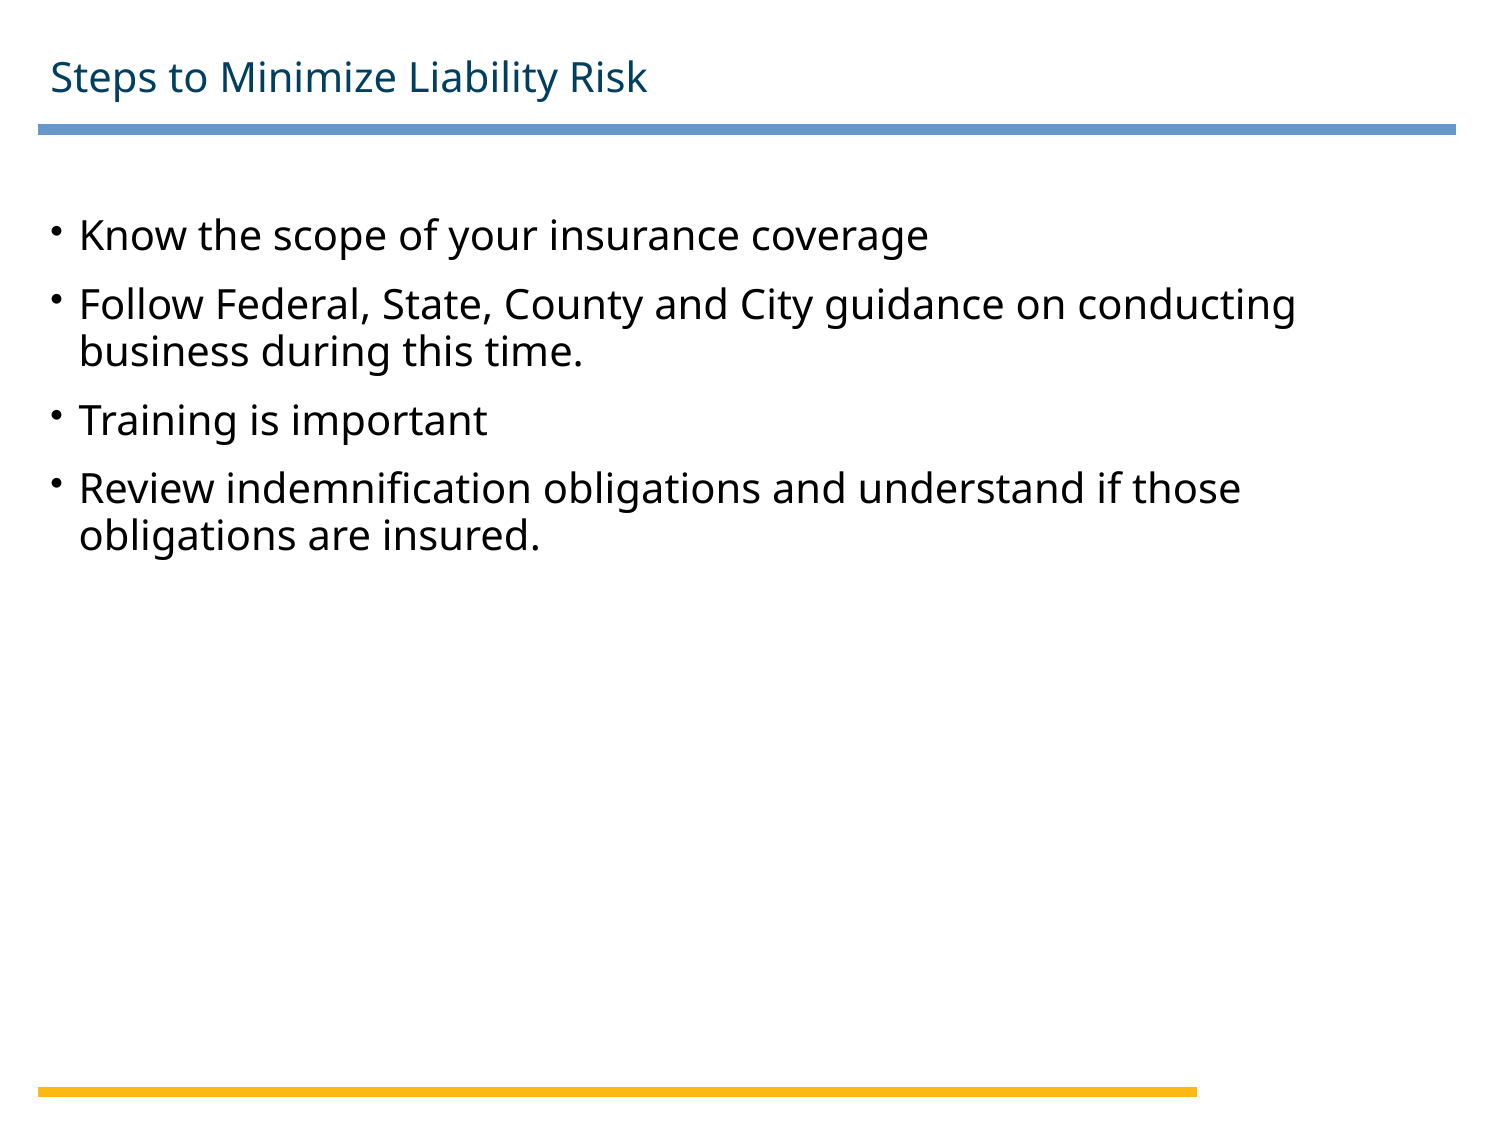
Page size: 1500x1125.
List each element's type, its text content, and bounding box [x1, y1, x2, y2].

title Steps to Minimize Liability Risk [35, 54, 1425, 103]
list Know the scope of your insurance coverage Follow Federal, State, County and City guidance on conducting business during this time. Training is important Review indemnification obligations and understand if those obligations are insured. [35, 205, 1425, 658]
